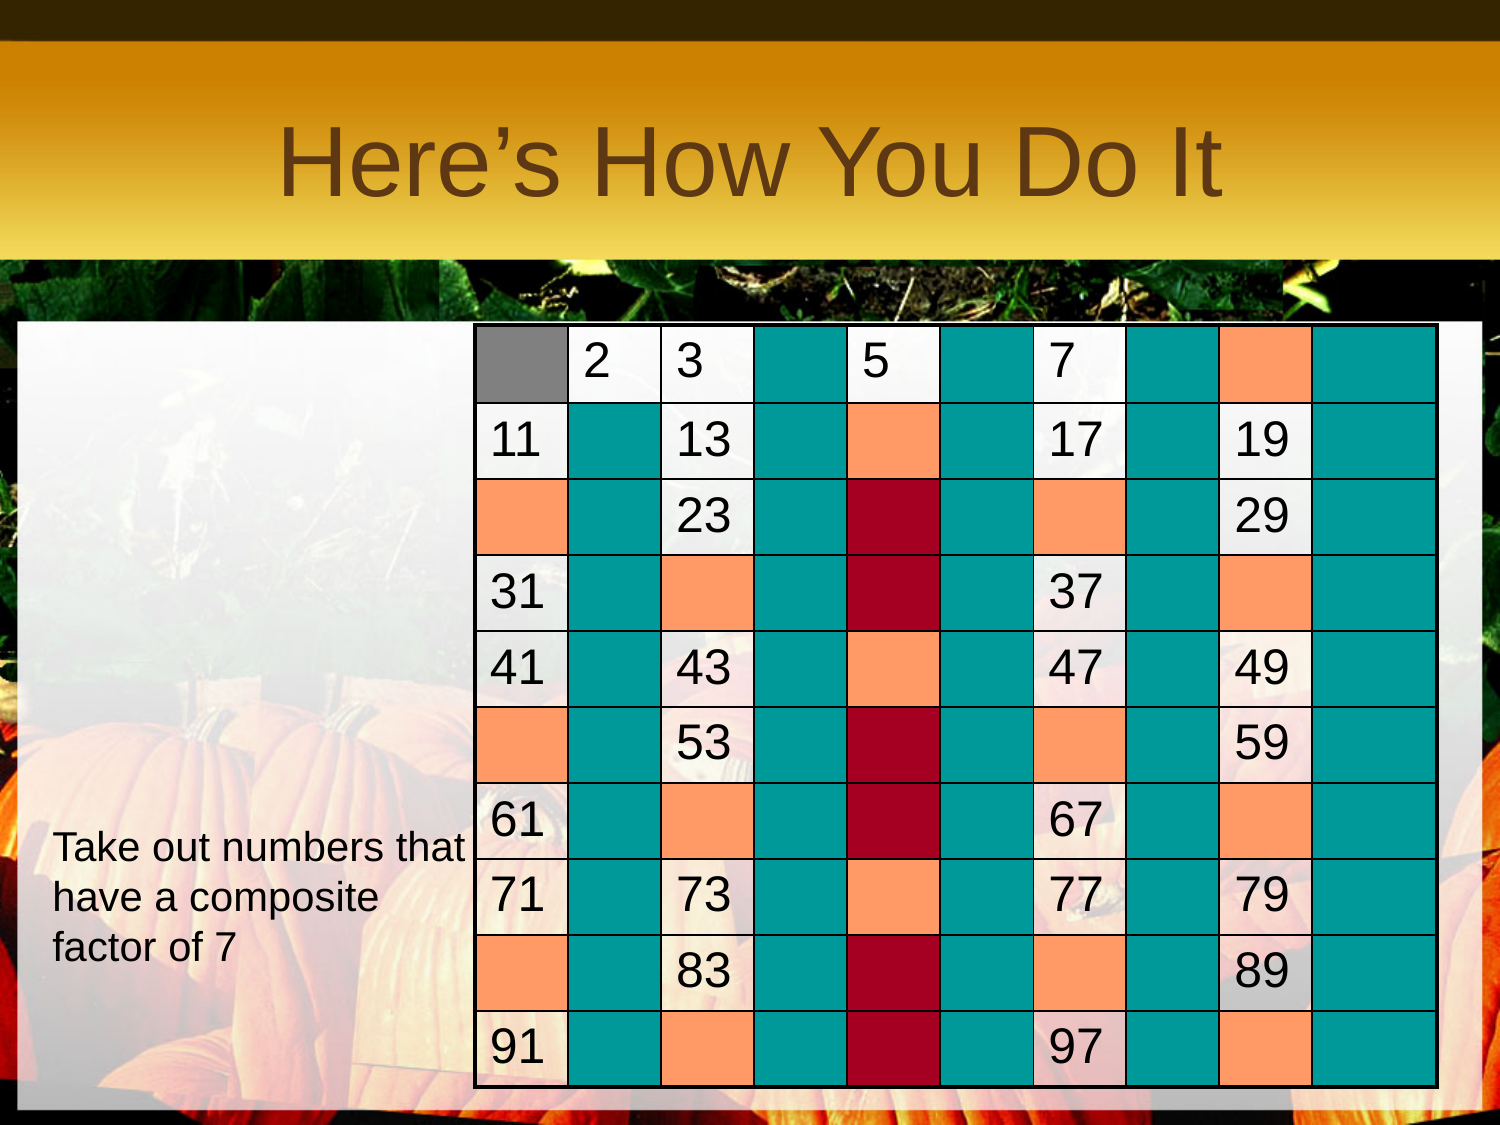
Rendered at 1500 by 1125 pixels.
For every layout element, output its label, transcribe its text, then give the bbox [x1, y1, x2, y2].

table_cell [662, 1012, 753, 1085]
table_header 2 [569, 327, 660, 402]
table_cell [1034, 708, 1125, 782]
table_cell [1127, 708, 1218, 782]
table_cell [755, 708, 846, 782]
table_cell [1220, 1012, 1311, 1085]
table_cell [1127, 860, 1218, 934]
table_cell [848, 936, 939, 1010]
table_cell [1313, 632, 1435, 706]
table_cell 47 [1034, 632, 1125, 706]
table_cell 71 [488, 860, 567, 934]
table_cell [477, 708, 567, 782]
table_cell [569, 1012, 660, 1085]
text_box Take out numbers that have a composite factor of 7 [37, 812, 488, 978]
table_cell [1127, 480, 1218, 554]
table_cell [755, 632, 846, 706]
table_cell 37 [1034, 556, 1125, 630]
table_cell [569, 784, 660, 858]
table_cell [1127, 784, 1218, 858]
table_cell [1034, 480, 1125, 554]
table_cell 43 [662, 632, 753, 706]
table_cell [848, 1012, 939, 1085]
table_cell [1220, 556, 1311, 630]
table_cell [477, 480, 567, 554]
table_cell 89 [1220, 936, 1311, 1010]
table_header [1313, 327, 1435, 402]
table_cell [755, 860, 846, 934]
table_cell [755, 404, 846, 478]
table_cell [1313, 784, 1435, 858]
table_header [1127, 327, 1218, 402]
table_cell [662, 556, 753, 630]
table_cell 61 [477, 784, 567, 858]
table_cell 97 [1034, 1012, 1125, 1085]
table_cell 59 [1220, 708, 1311, 782]
table_cell [569, 404, 660, 478]
table_cell [569, 632, 660, 706]
table_cell [1127, 556, 1218, 630]
table_cell 13 [662, 404, 753, 478]
table_cell [941, 860, 1033, 934]
table_cell 41 [477, 632, 567, 706]
table_cell 73 [662, 860, 753, 934]
table_cell [1313, 556, 1435, 630]
table_cell [848, 404, 939, 478]
table_header [755, 327, 846, 402]
table_cell [1127, 632, 1218, 706]
table_cell 83 [662, 936, 753, 1010]
table_cell [1127, 404, 1218, 478]
table_cell [848, 480, 939, 554]
table_header [941, 327, 1033, 402]
table_cell 91 [477, 1012, 567, 1085]
table_cell 53 [662, 708, 753, 782]
table_cell 49 [1220, 632, 1311, 706]
table_cell [1127, 1012, 1218, 1085]
table_header [477, 327, 567, 402]
table_cell [1313, 404, 1435, 478]
table_cell [662, 784, 753, 858]
table_cell [941, 1012, 1033, 1085]
table_cell [941, 480, 1033, 554]
table_header 5 [848, 327, 939, 402]
table_cell [1313, 936, 1435, 1010]
table_cell [1313, 1012, 1435, 1085]
table_cell [1313, 708, 1435, 782]
table_cell [569, 860, 660, 934]
table_cell [569, 936, 660, 1010]
table_cell 29 [1220, 480, 1311, 554]
table_cell [569, 480, 660, 554]
table_cell [941, 936, 1033, 1010]
table_cell [755, 556, 846, 630]
table_cell [755, 480, 846, 554]
table_cell 79 [1220, 860, 1311, 934]
table_cell [941, 708, 1033, 782]
table_cell [848, 632, 939, 706]
table_header 7 [1034, 327, 1125, 402]
table_cell 11 [477, 404, 567, 478]
table_cell [477, 936, 567, 1010]
picture [0, 0, 1500, 1125]
table_cell [1034, 936, 1125, 1010]
table_cell [848, 556, 939, 630]
table_cell 17 [1034, 404, 1125, 478]
table_cell 77 [1034, 860, 1125, 934]
table_cell [848, 860, 939, 934]
table_cell [848, 784, 939, 858]
table_cell [941, 556, 1033, 630]
table_cell [569, 708, 660, 782]
table_cell [1313, 480, 1435, 554]
table_cell 19 [1220, 404, 1311, 478]
table_cell [941, 632, 1033, 706]
table_cell [755, 936, 846, 1010]
table_header [1220, 327, 1311, 402]
table_cell [1313, 860, 1435, 934]
table_cell 31 [477, 556, 567, 630]
table_cell [569, 556, 660, 630]
table_cell [755, 1012, 846, 1085]
table_cell [941, 404, 1033, 478]
table_header 3 [662, 327, 753, 402]
title Here’s How You Do It [50, 75, 1450, 238]
table_cell [848, 708, 939, 782]
table_cell 67 [1034, 784, 1125, 858]
table_cell 23 [662, 480, 753, 554]
table_cell [941, 784, 1033, 858]
table_cell [755, 784, 846, 858]
table_cell [1220, 784, 1311, 858]
table_cell [1127, 936, 1218, 1010]
